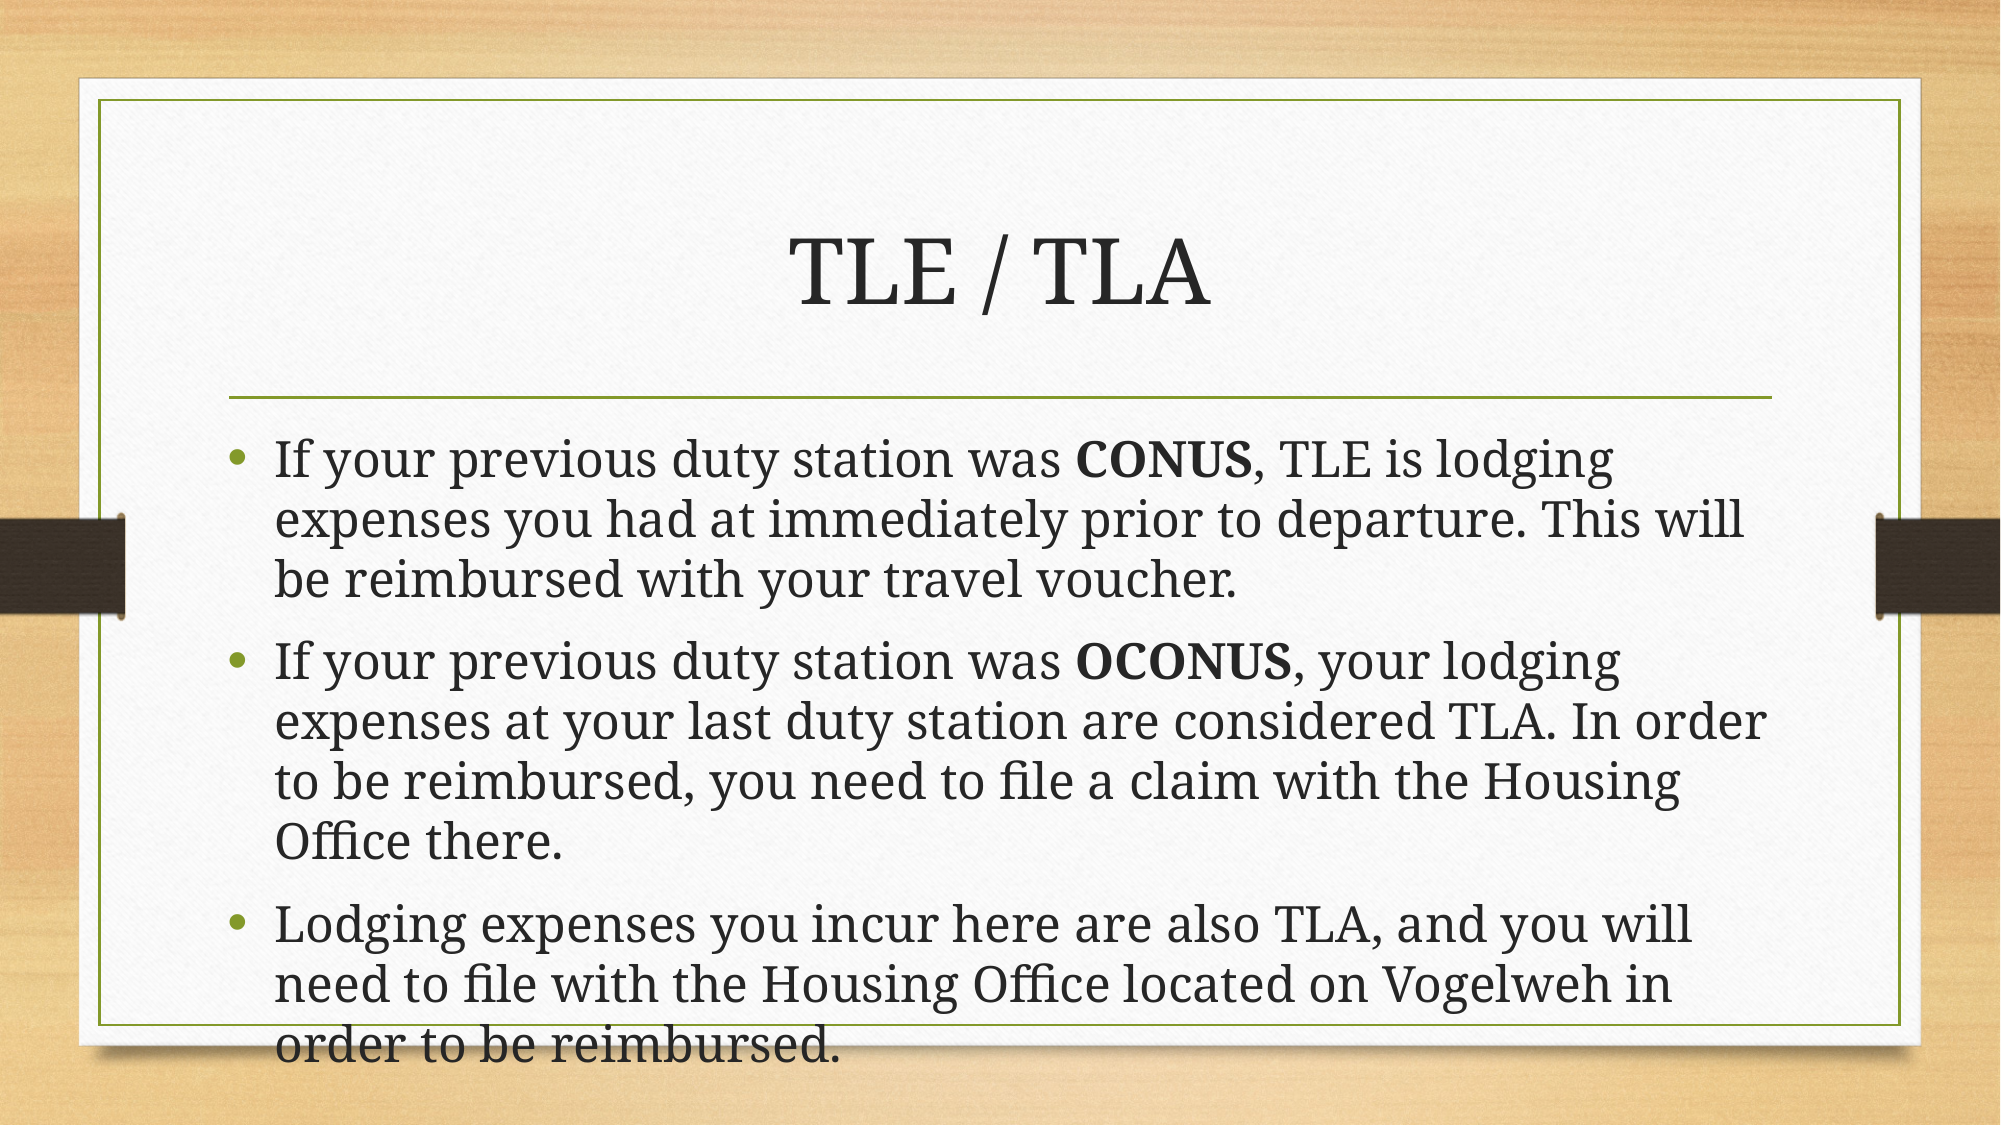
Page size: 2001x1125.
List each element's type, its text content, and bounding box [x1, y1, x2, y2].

picture [0, 0, 2001, 1125]
title TLE / TLA [212, 161, 1788, 375]
list If your previous duty station was CONUS, TLE is lodging expenses you had at immediately prior to departure. This will be reimbursed with your travel voucher. If your previous duty station was OCONUS, your lodging expenses at your last duty station are considered TLA. In order to be reimbursed, you need to file a claim with the Housing Office there. Lodging expenses you incur here are also TLA, and you will need to file with the Housing Office located on Vogelweh in order to be reimbursed. [212, 419, 1788, 964]
